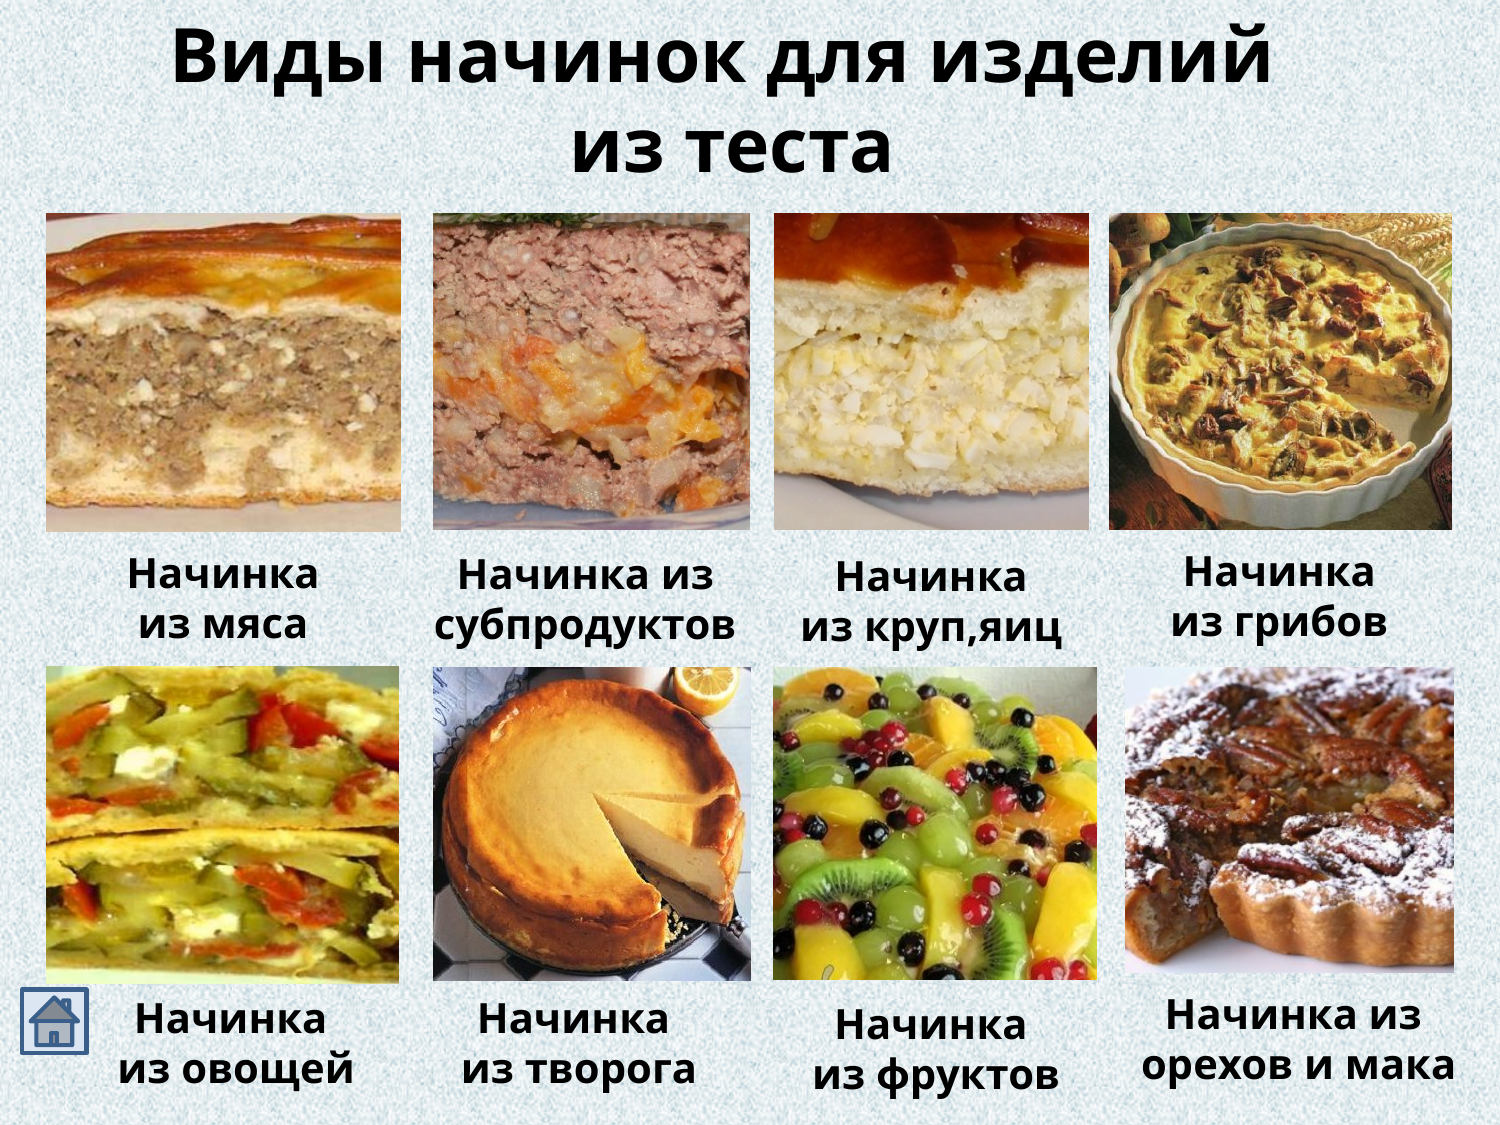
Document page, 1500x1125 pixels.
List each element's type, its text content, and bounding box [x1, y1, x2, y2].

picture [0, 0, 1500, 1125]
text_box Начинка из субпродуктов [419, 540, 763, 656]
text_box Начинка из грибов [1155, 538, 1414, 653]
text_box Виды начинок для изделий из теста [152, 0, 1313, 235]
text_box Начинка из фруктов [797, 990, 1076, 1106]
text_box Начинка из орехов и мака [1126, 980, 1472, 1096]
text_box Начинка из круп,яиц [785, 542, 1088, 658]
text_box Начинка из творога [446, 988, 713, 1099]
text_box Начинка из мяса [111, 540, 346, 655]
text_box Начинка из овощей [102, 994, 370, 1100]
text_box [20, 987, 89, 1055]
